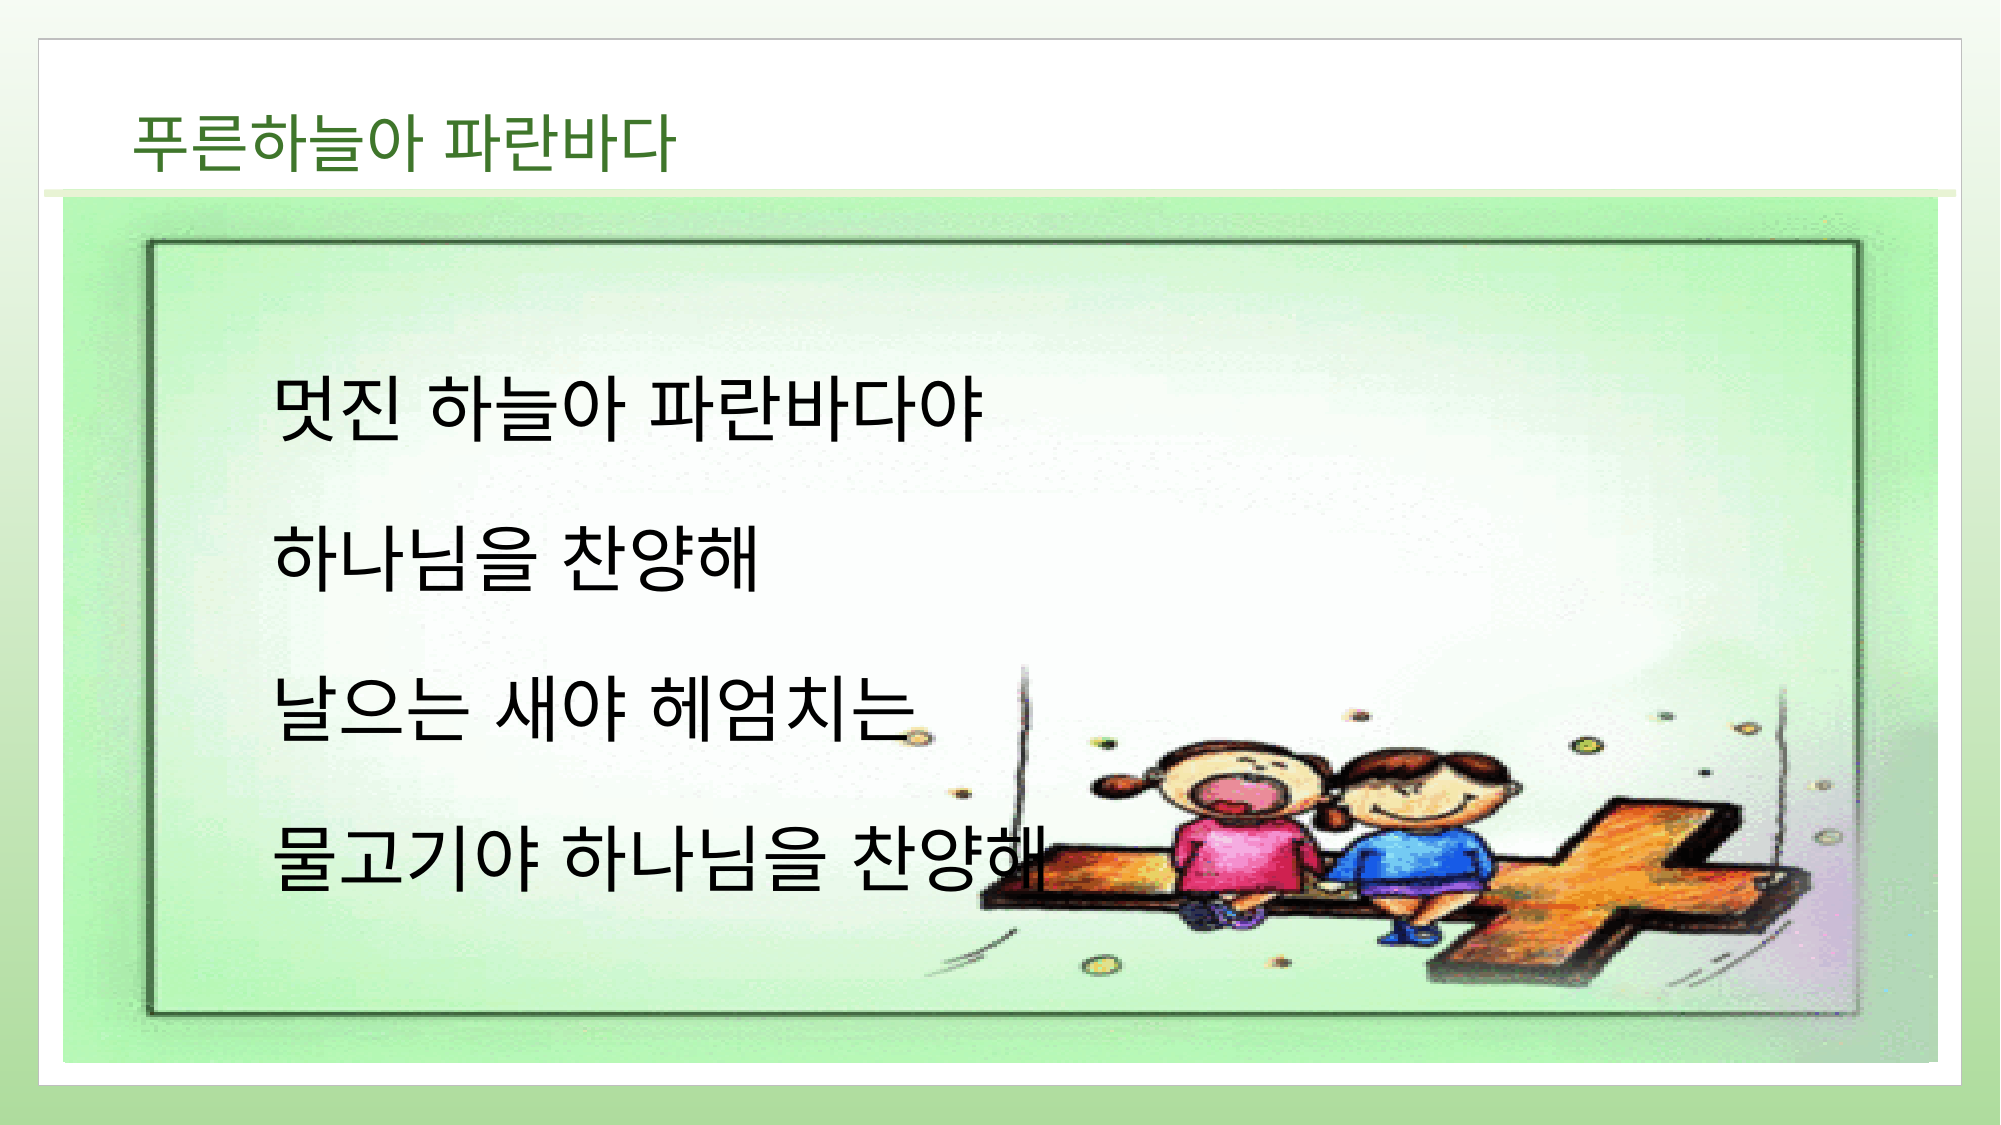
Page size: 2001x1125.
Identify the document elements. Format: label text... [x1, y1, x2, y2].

text_box [43, 188, 65, 198]
picture [63, 193, 1938, 1063]
text_box [1932, 188, 1958, 198]
title 푸른하늘아 파란바다 [116, 105, 1825, 188]
